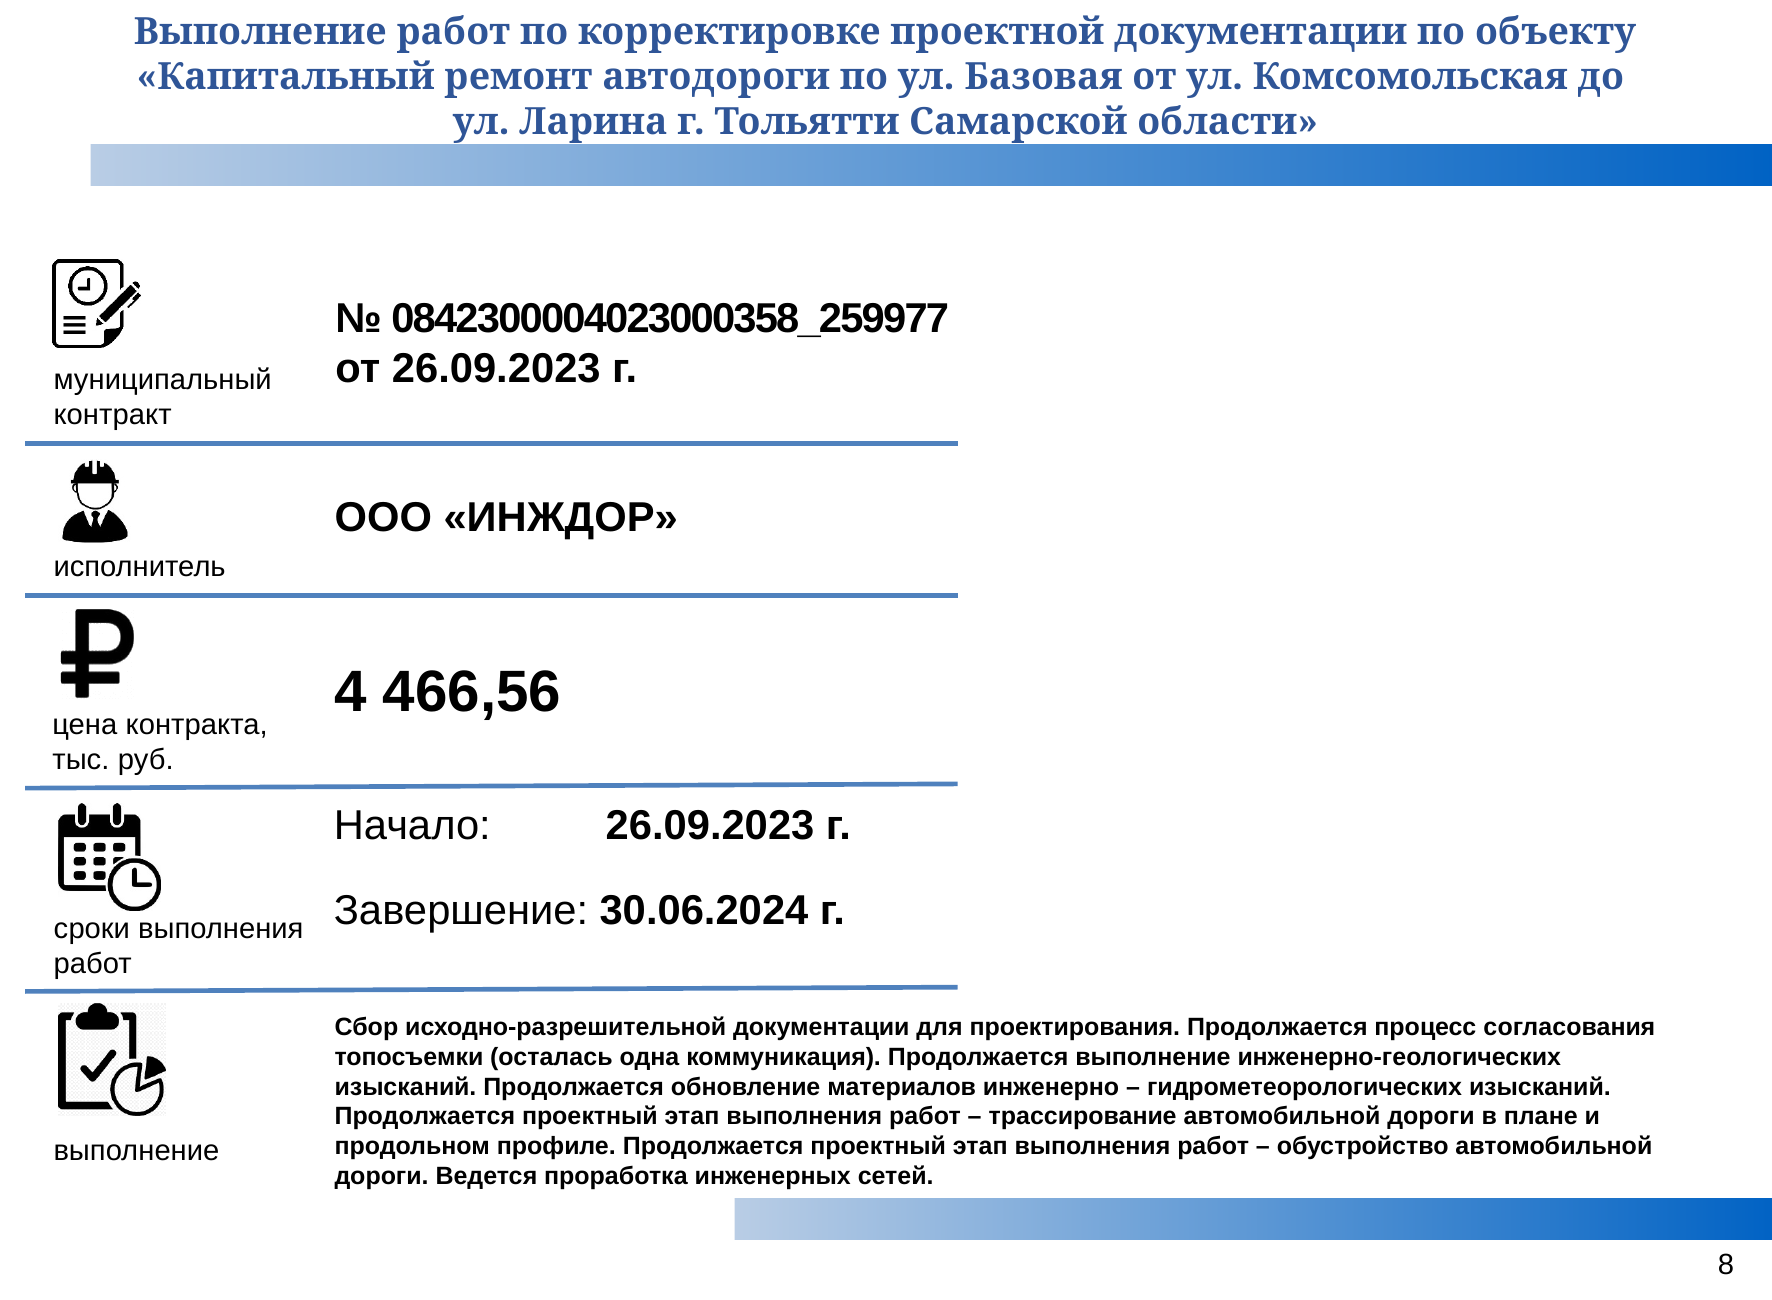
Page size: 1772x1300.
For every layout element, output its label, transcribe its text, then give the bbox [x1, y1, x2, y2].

text_box 4 466,56 [319, 645, 864, 731]
text_box муниципальный контракт [38, 352, 296, 438]
picture [58, 803, 161, 911]
text_box № 0842300004023000358_259977 от 26.09.2023 г. [320, 283, 985, 399]
text_box цена контракта, тыс. руб. [37, 697, 352, 782]
picture [58, 1003, 167, 1116]
text_box Выполнение работ по корректировке проектной документации по объекту «Капитальный ремонт автодороги по ул. Базовая от ул. Комсомольская до ул. Ларина г. Тольятти Самарской области» [0, 0, 1772, 151]
picture [52, 458, 137, 543]
slide_number 8 [1687, 1239, 1743, 1287]
picture [60, 609, 134, 700]
text_box ООО «ИНЖДОР» [319, 481, 1177, 547]
picture [52, 259, 142, 349]
text_box [732, 1197, 1772, 1242]
text_box сроки выполнения работ [39, 902, 319, 985]
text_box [24, 783, 958, 789]
text_box Начало: 26.09.2023 г. Завершение: 30.06.2024 г. [318, 790, 1331, 941]
text_box [88, 143, 1772, 188]
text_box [24, 986, 958, 992]
text_box исполнитель [38, 539, 241, 590]
text_box Сбор исходно-разрешительной документации для проектирования. Продолжается процесс согласования топосъемки (осталась одна коммуникация). Продолжается выполнение инженерно-геологических изысканий. Продолжается обновление материалов инженерно – гидрометеорологических изысканий. Продолжается проектный этап выполнения работ – трассирование автомобильной дороги в плане и продольном профиле. Продолжается проектный этап выполнения работ – обустройство автомобильной дороги. Ведется проработка инженерных сетей. [319, 1002, 1720, 1198]
text_box выполнение [38, 1123, 235, 1174]
